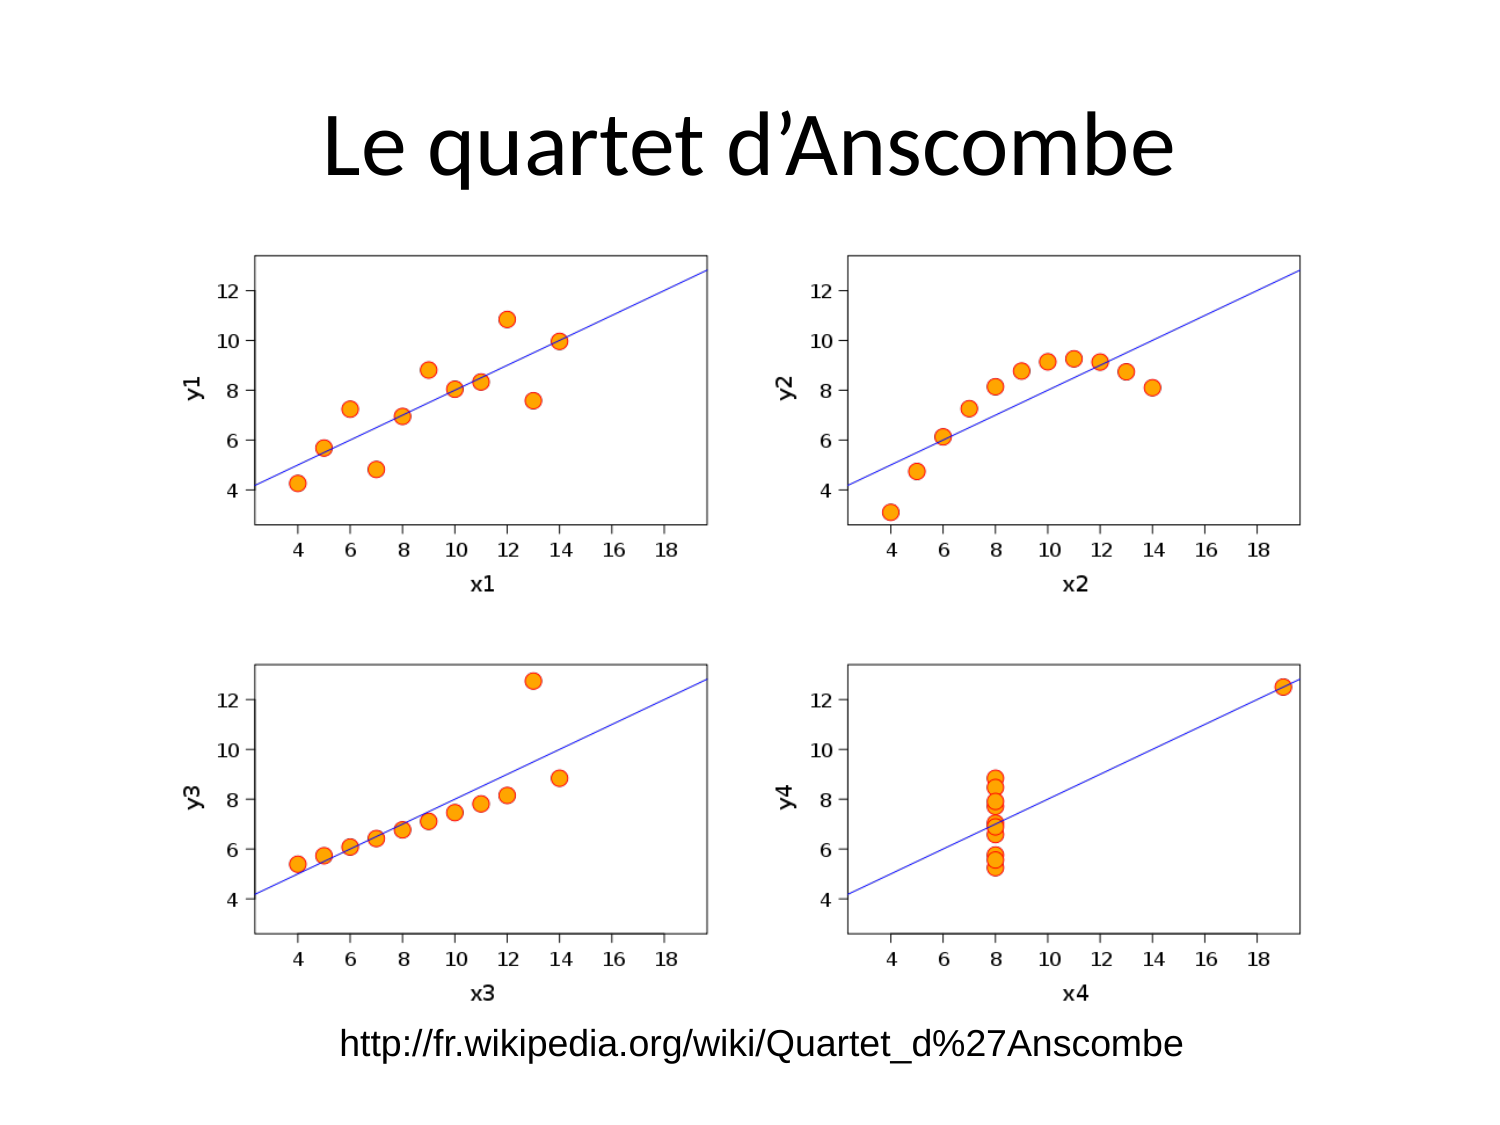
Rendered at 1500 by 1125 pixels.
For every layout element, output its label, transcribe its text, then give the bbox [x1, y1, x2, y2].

text_box http://fr.wikipedia.org/wiki/Quartet_d%27Anscombe [324, 1032, 1258, 1072]
picture [159, 231, 1318, 1025]
title Le quartet d’Anscombe [75, 45, 1425, 233]
